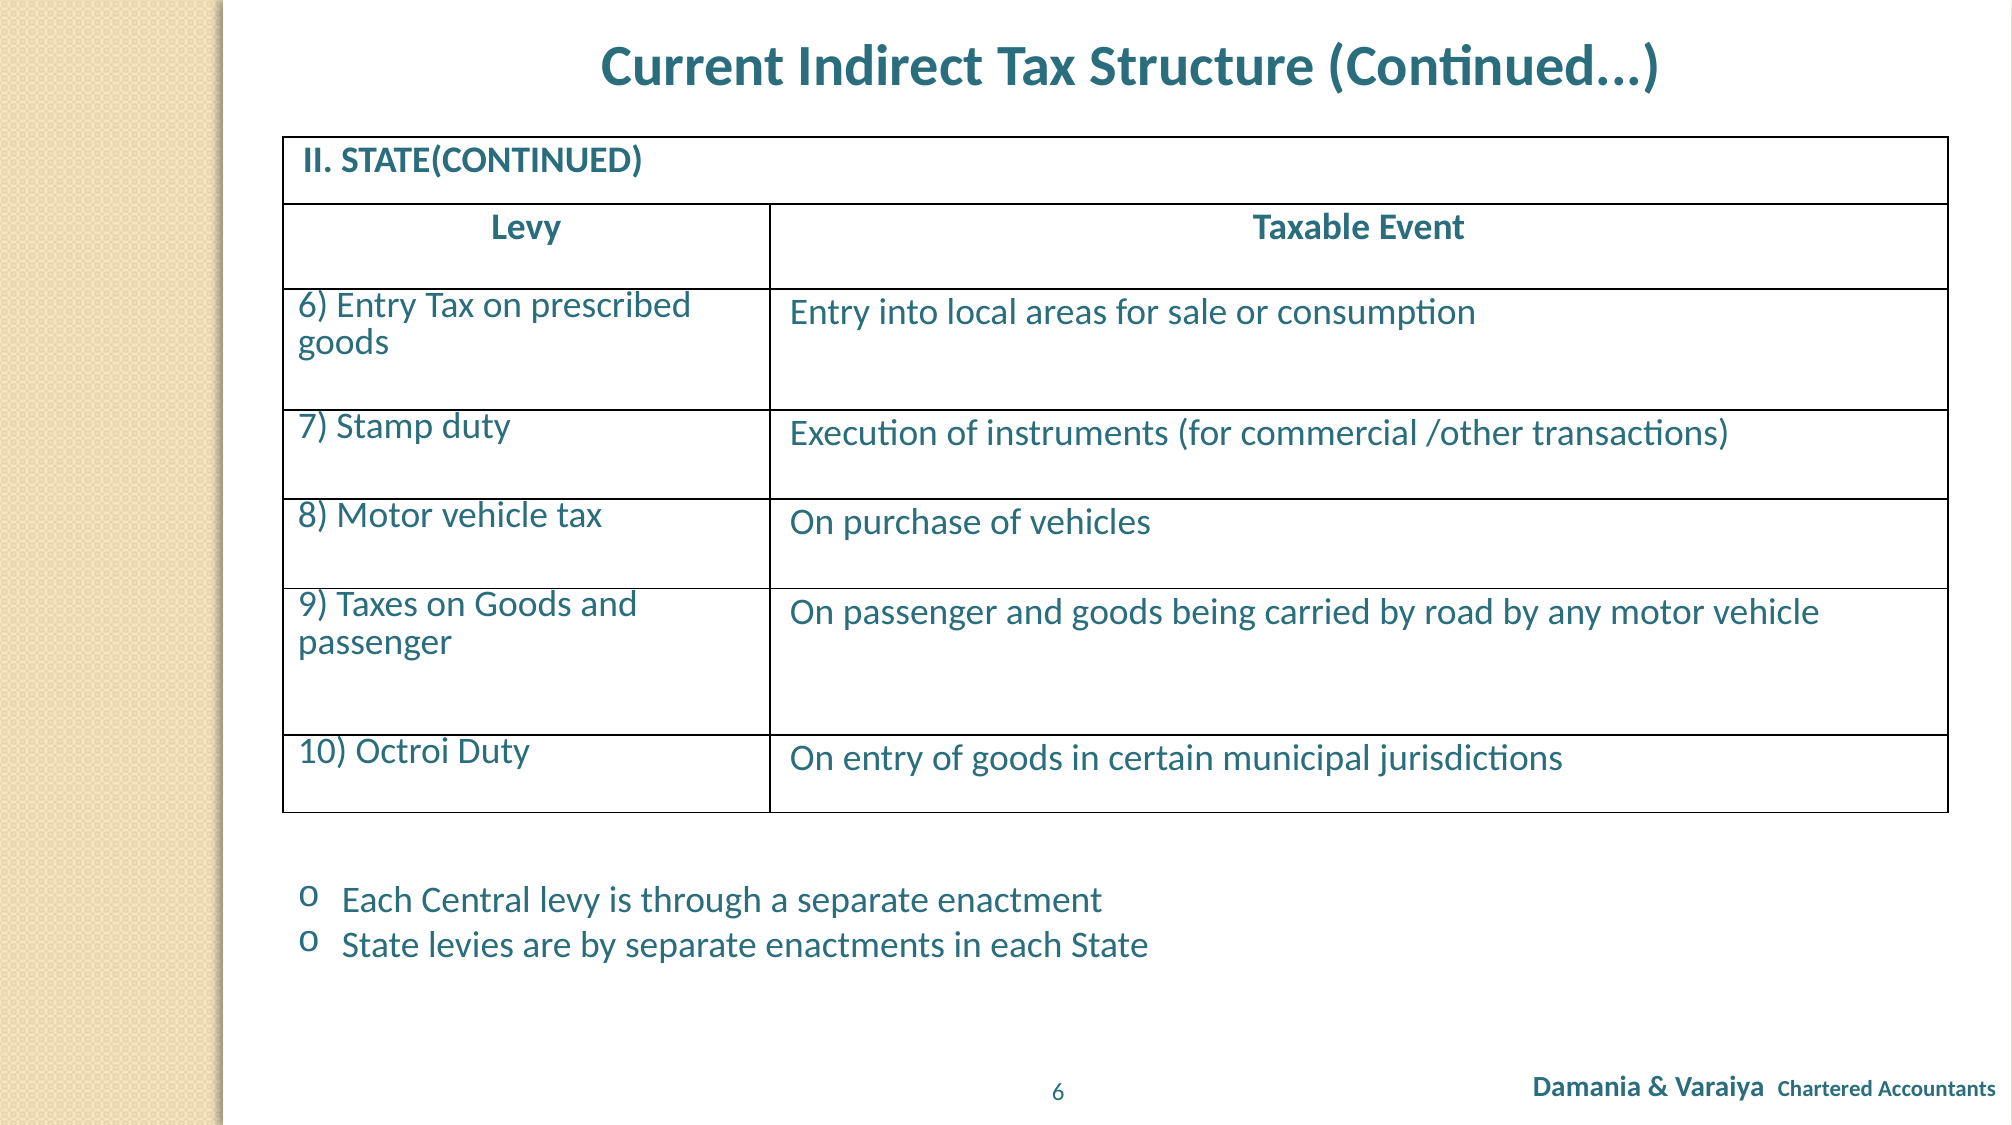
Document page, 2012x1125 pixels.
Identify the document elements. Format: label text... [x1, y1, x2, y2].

table_cell 8) Motor vehicle tax [284, 500, 769, 588]
table_cell Taxable Event [771, 205, 1947, 288]
table_header II. STATE(CONTINUED) [284, 138, 1947, 203]
text_box Current Indirect Tax Structure (Continued...) [251, 19, 2012, 105]
table_cell On entry of goods in certain municipal jurisdictions [771, 736, 1947, 812]
text_box Damania & Varaiya Chartered Accountants [1005, 1059, 2012, 1125]
text_box Each Central levy is through a separate enactment State levies are by separate enactments in each State [282, 867, 1933, 972]
table_cell 6) Entry Tax on prescribed goods [284, 290, 769, 409]
table_cell Levy [284, 205, 769, 288]
table_cell Entry into local areas for sale or consumption [771, 290, 1947, 409]
table_cell 9) Taxes on Goods and passenger [284, 589, 769, 734]
table_cell On passenger and goods being carried by road by any motor vehicle [771, 589, 1947, 734]
table_cell Execution of instruments (for commercial /other transactions) [771, 411, 1947, 498]
text_box 6 [1005, 1067, 1111, 1113]
table_cell 7) Stamp duty [284, 411, 769, 498]
table_cell On purchase of vehicles [771, 500, 1947, 588]
table_cell 10) Octroi Duty [284, 736, 769, 812]
